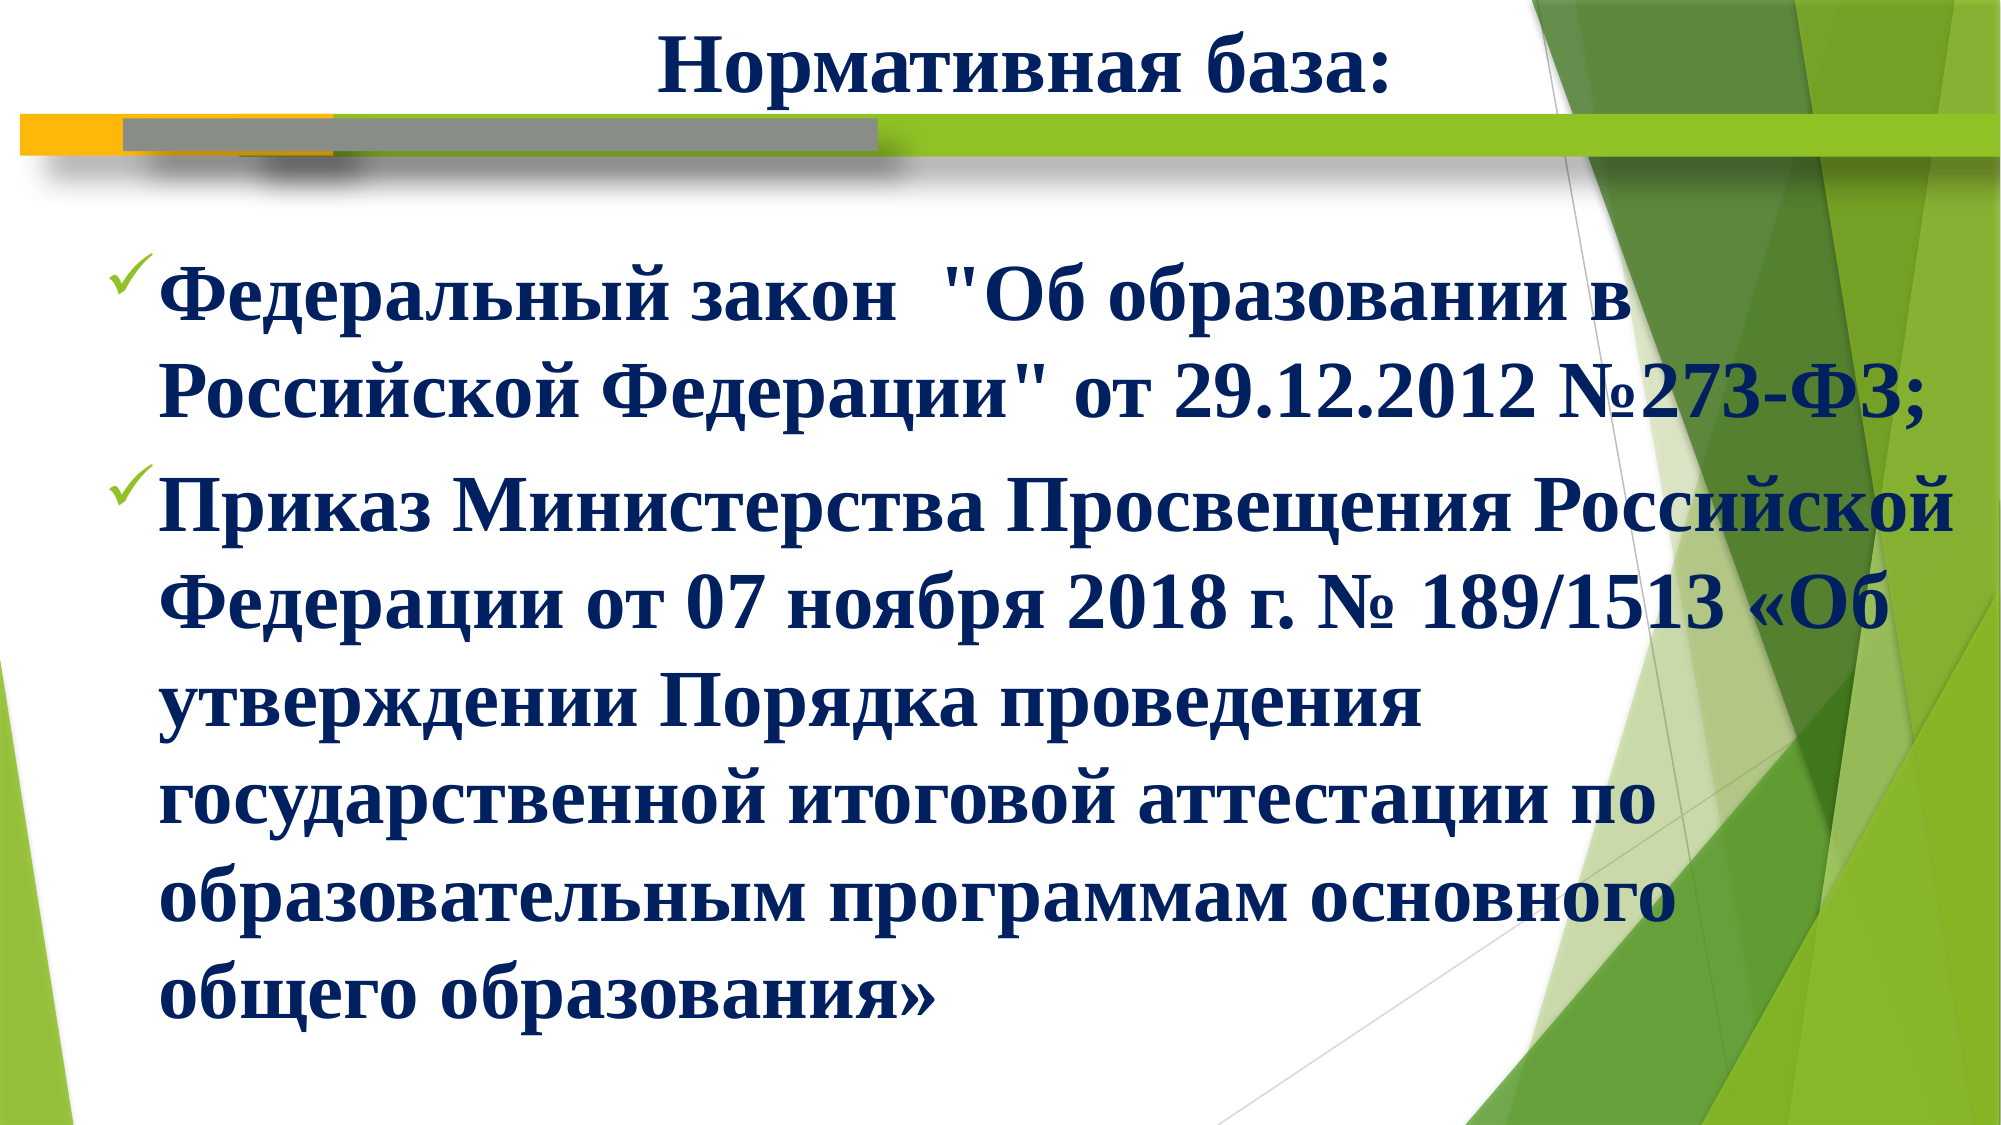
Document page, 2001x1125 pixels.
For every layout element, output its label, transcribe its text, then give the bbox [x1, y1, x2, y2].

title Нормативная база: [208, 0, 1846, 111]
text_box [19, 113, 2000, 158]
list Федеральный закон "Об образовании в Российской Федерации" от 29.12.2012 №273-ФЗ; Приказ Министерства Просвещения Российской Федерации от 07 ноября 2018 г. № 189/1513 «Об утверждении Порядка проведения государственной итоговой аттестации по образовательным программам основного общего образования» [89, 231, 1976, 1111]
